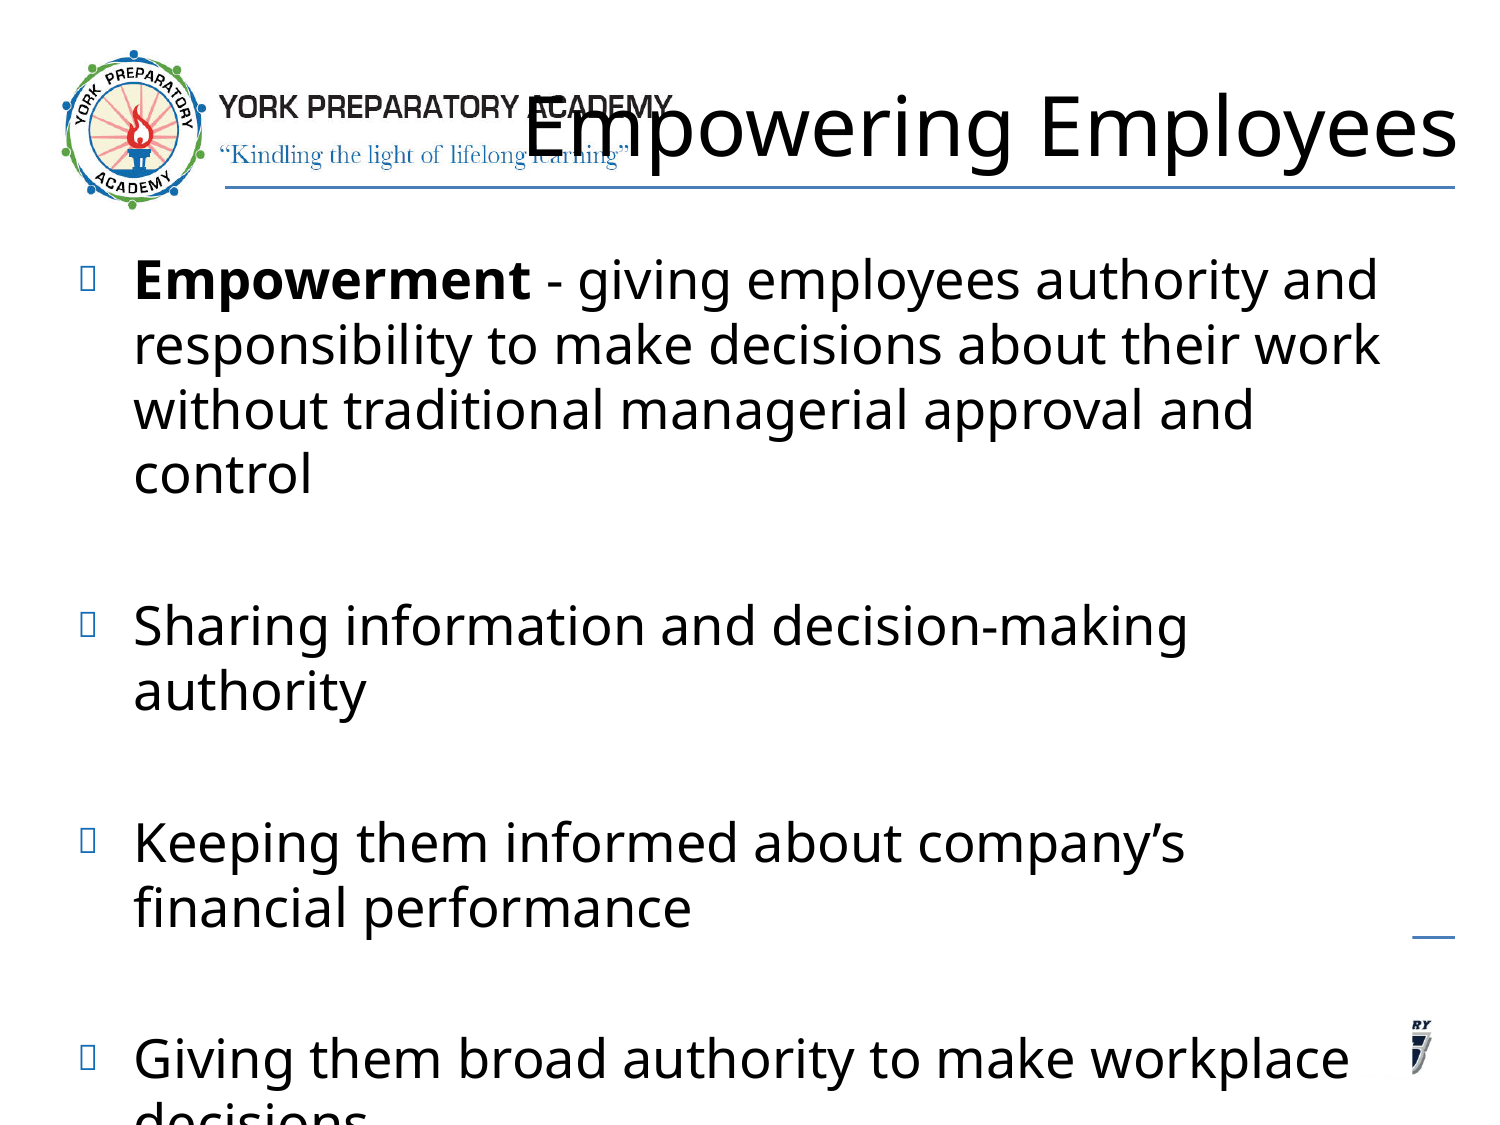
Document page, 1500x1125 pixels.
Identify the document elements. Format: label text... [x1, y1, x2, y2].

text_box Empowering Employees [199, 87, 1475, 175]
picture [1137, 958, 1432, 1088]
picture [37, 24, 707, 216]
list Empowerment - giving employees authority and responsibility to make decisions about their work without traditional managerial approval and control Sharing information and decision-making authority Keeping them informed about company’s financial performance Giving them broad authority to make workplace decisions [62, 237, 1413, 1075]
